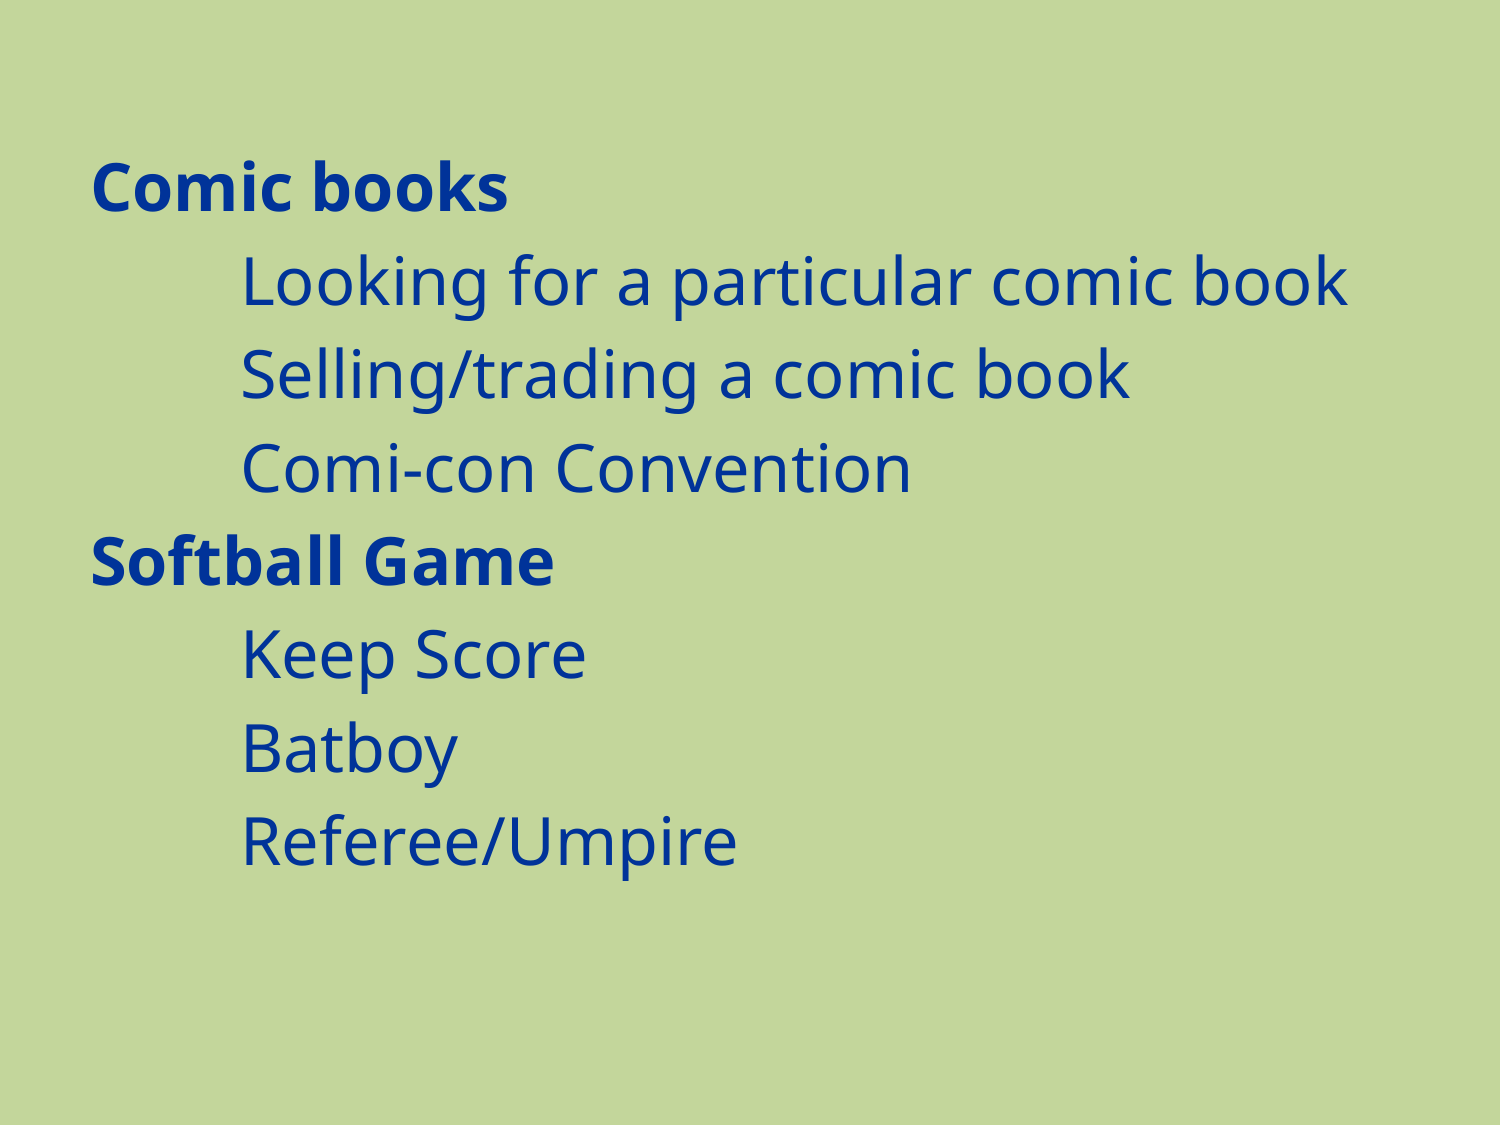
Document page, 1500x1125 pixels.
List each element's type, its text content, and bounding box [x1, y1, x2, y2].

list Comic books Looking for a particular comic book Selling/trading a comic book Comi-con Convention Softball Game Keep Score Batboy Referee/Umpire [75, 137, 1425, 1005]
